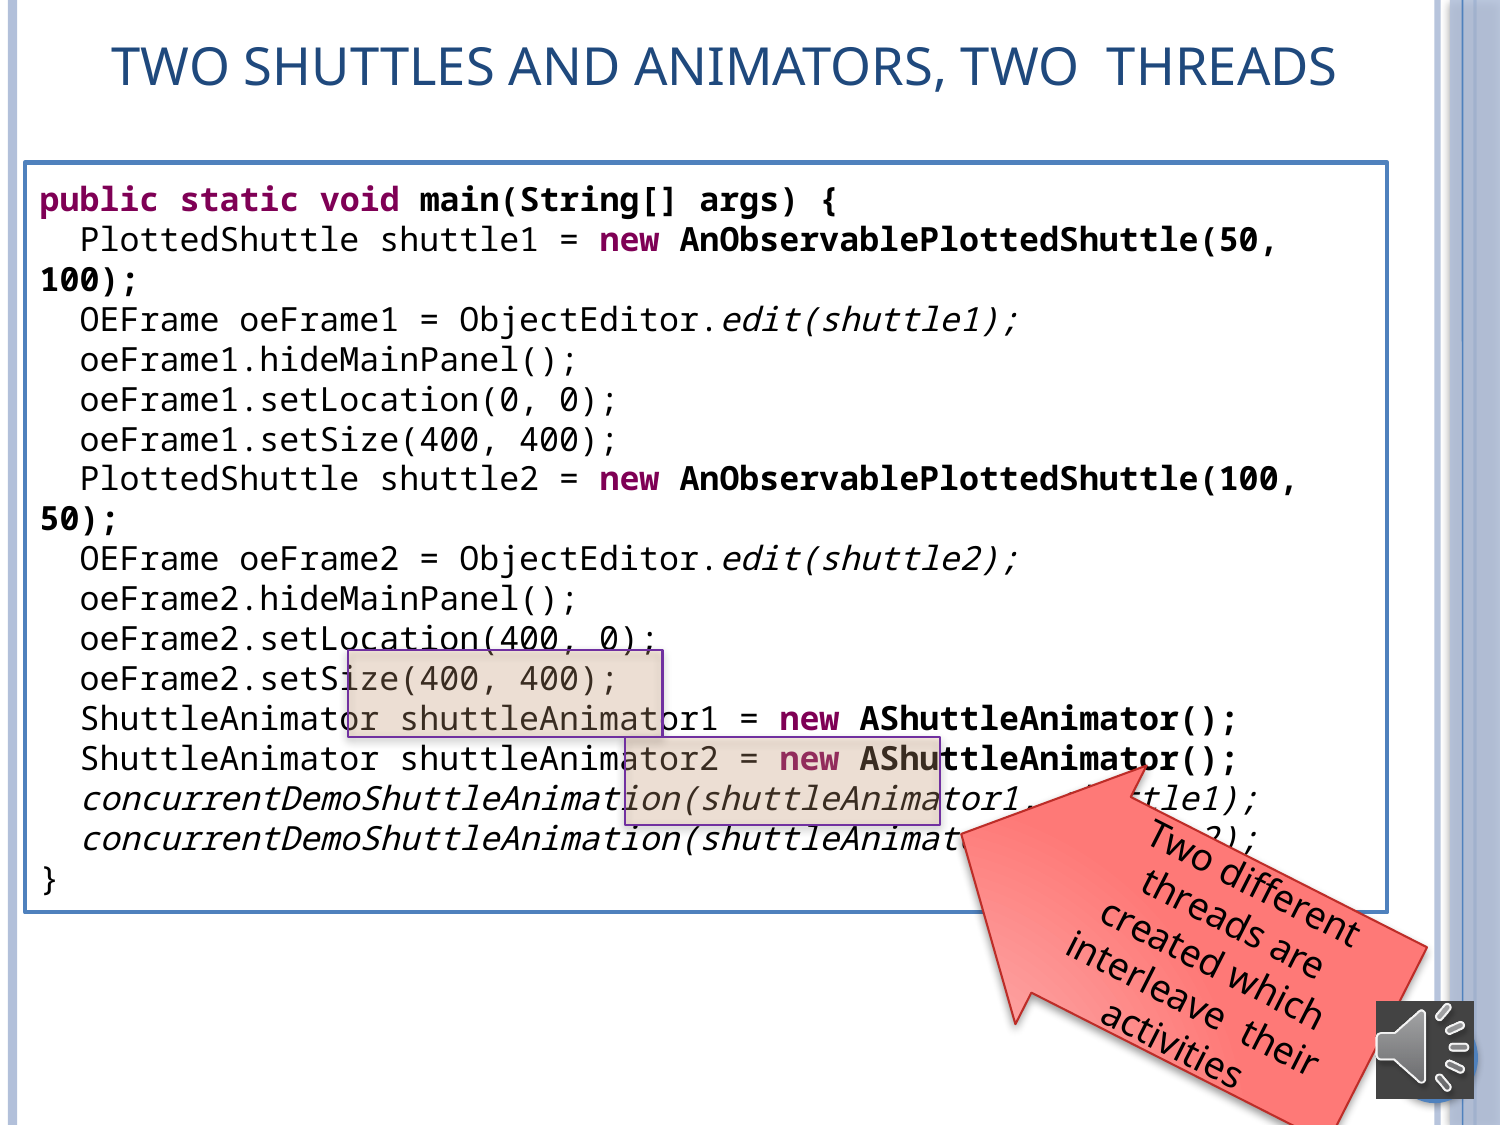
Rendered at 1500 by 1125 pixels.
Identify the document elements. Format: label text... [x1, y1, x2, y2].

text_box [347, 649, 664, 738]
picture [1374, 999, 1476, 1101]
title Two Shuttles and Animators, Two Threads [75, 0, 1375, 130]
text_box Two different threads are created which interleave their activities [960, 764, 1428, 1125]
text_box public static void main(String[] args) { PlottedShuttle shuttle1 = new AnObservablePlottedShuttle(50, 100); OEFrame oeFrame1 = ObjectEditor.edit(shuttle1); oeFrame1.hideMainPanel(); oeFrame1.setLocation(0, 0); oeFrame1.setSize(400, 400); PlottedShuttle shuttle2 = new AnObservablePlottedShuttle(100, 50); OEFrame oeFrame2 = ObjectEditor.edit(shuttle2); oeFrame2.hideMainPanel(); oeFrame2.setLocation(400, 0); oeFrame2.setSize(400, 400); ShuttleAnimator shuttleAnimator1 = new AShuttleAnimator(); ShuttleAnimator shuttleAnimator2 = new AShuttleAnimator(); concurrentDemoShuttleAnimation(shuttleAnimator1, shuttle1); concurrentDemoShuttleAnimation(shuttleAnimator2, shuttle2); } [23, 160, 1389, 914]
text_box [624, 736, 941, 826]
